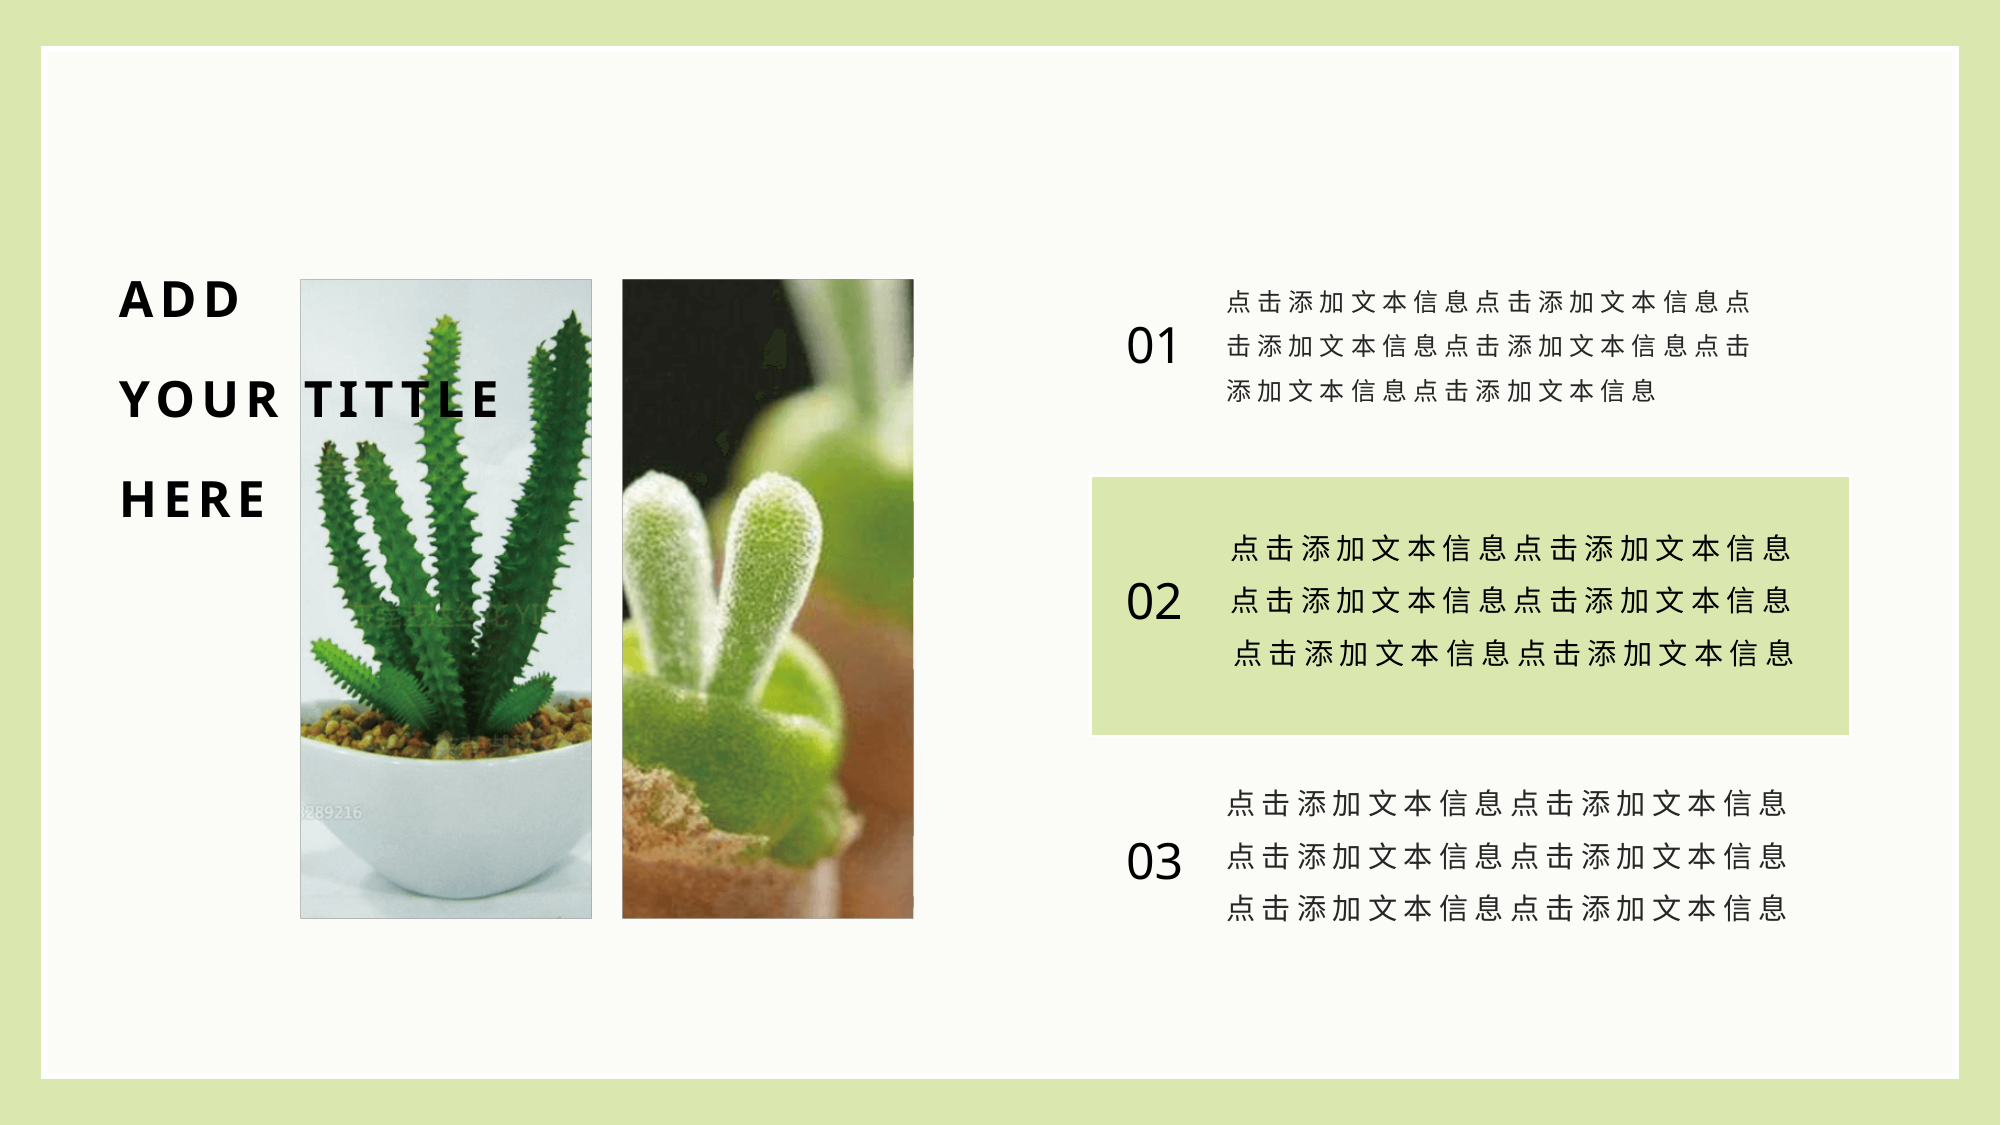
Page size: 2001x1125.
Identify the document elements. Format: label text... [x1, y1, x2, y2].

text_box [1089, 475, 1851, 737]
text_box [1106, 760, 1818, 935]
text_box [1106, 505, 1818, 672]
text_box ADD YOUR TITTLE HERE [104, 230, 543, 535]
picture [293, 265, 918, 935]
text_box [1106, 263, 1794, 409]
